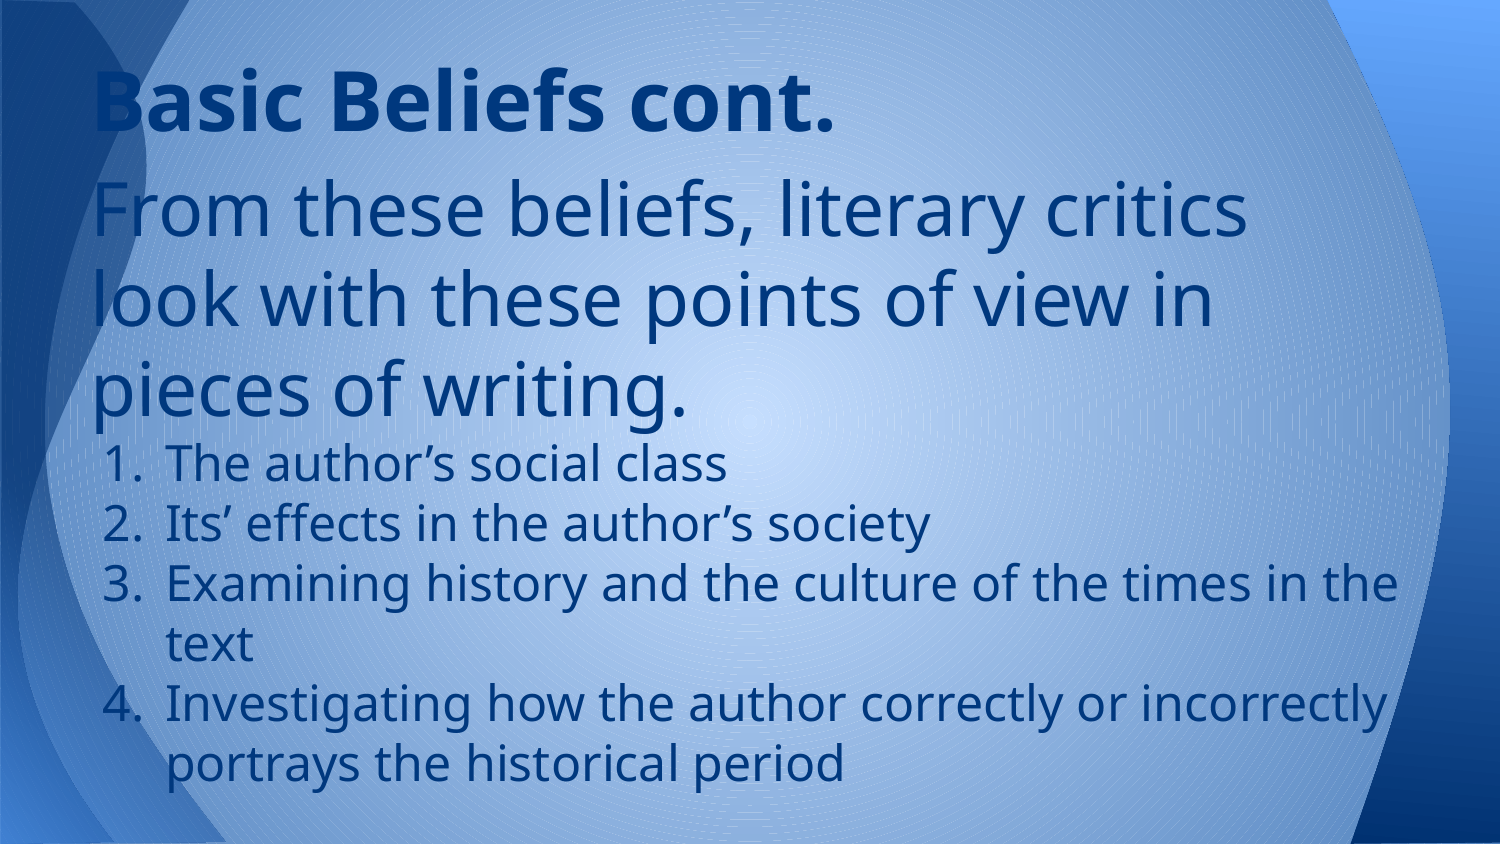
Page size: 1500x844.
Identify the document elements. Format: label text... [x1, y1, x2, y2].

list From these beliefs, literary critics look with these points of view in pieces of writing. The author’s social class Its’ effects in the author’s society Examining history and the culture of the times in the text Investigating how the author correctly or incorrectly portrays the historical period [75, 164, 1425, 825]
title Basic Beliefs cont. [75, 0, 1425, 164]
